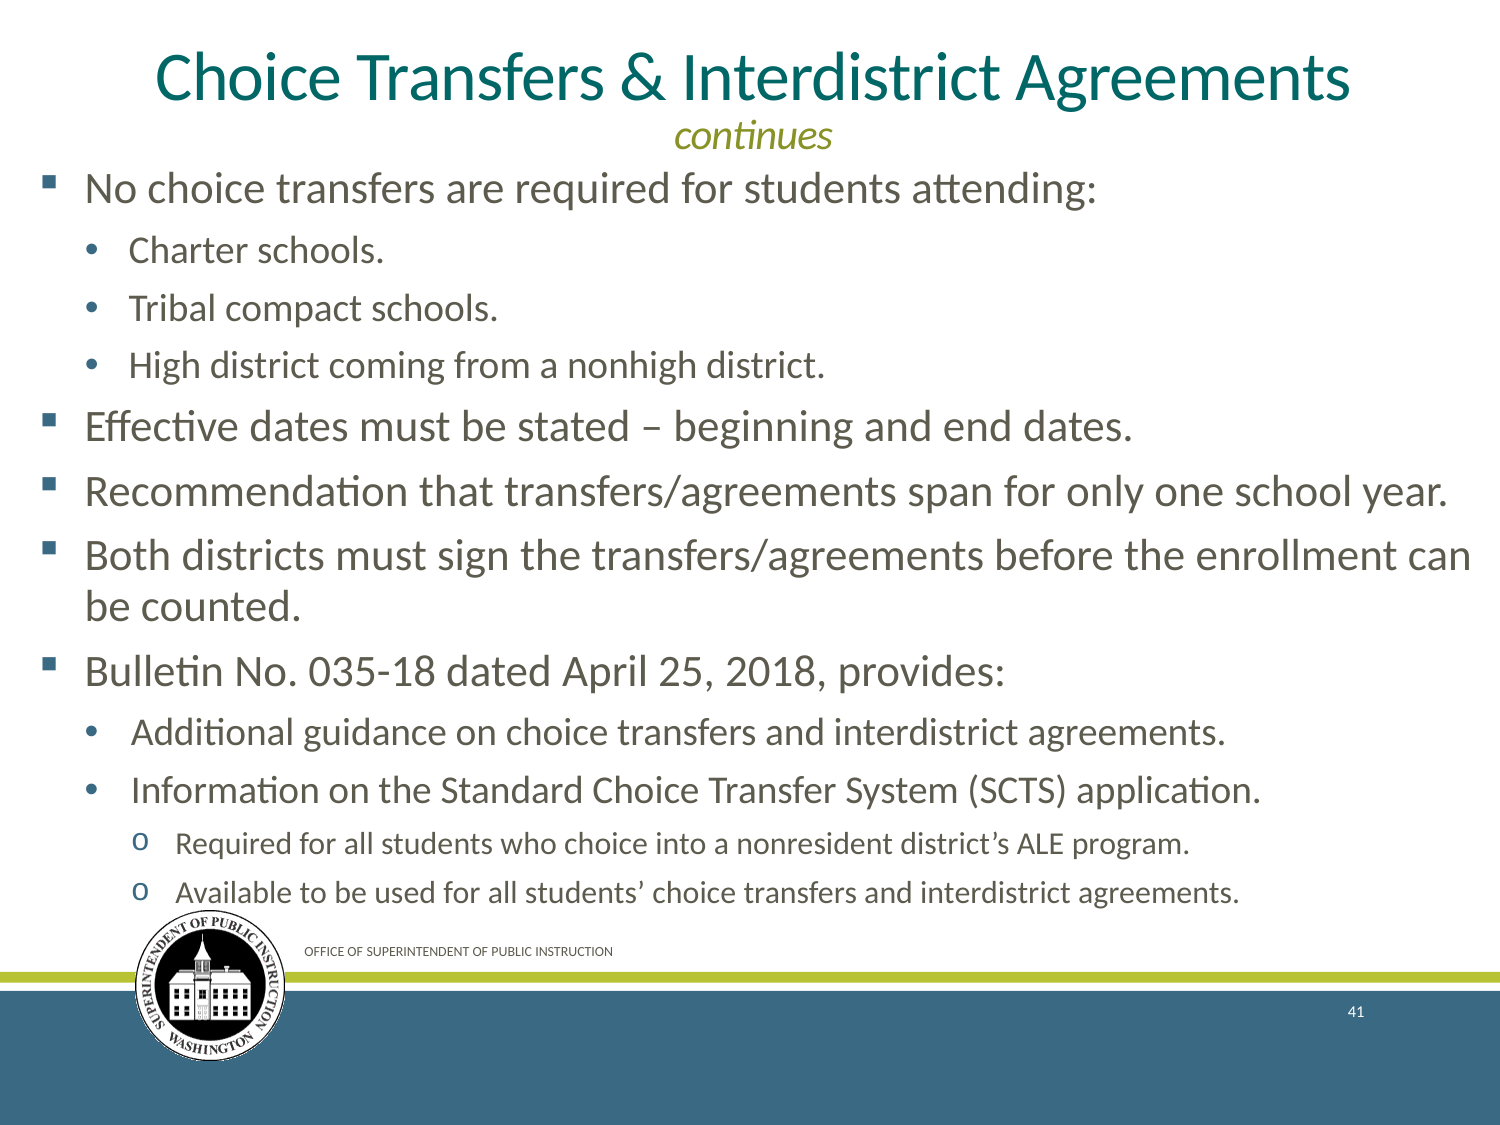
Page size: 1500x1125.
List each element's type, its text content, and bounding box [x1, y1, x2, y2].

slide_number 41 [1218, 980, 1380, 1041]
footer OFFICE OF SUPERINTENDENT OF PUBLIC INSTRUCTION [289, 921, 883, 981]
list No choice transfers are required for students attending: Charter schools. Tribal compact schools. High district coming from a nonhigh district. Effective dates must be stated – beginning and end dates. Recommendation that transfers/agreements span for only one school year. Both districts must sign the transfers/agreements before the enrollment can be counted. Bulletin No. 035-18 dated April 25, 2018, provides: Additional guidance on choice transfers and interdistrict agreements. Information on the Standard Choice Transfer System (SCTS) application. Required for all students who choice into a nonresident district’s ALE program. Available to be used for all students’ choice transfers and interdistrict agreements. [38, 155, 1498, 921]
title Choice Transfers & Interdistrict Agreements continues [135, 31, 1373, 155]
picture [135, 921, 285, 1061]
